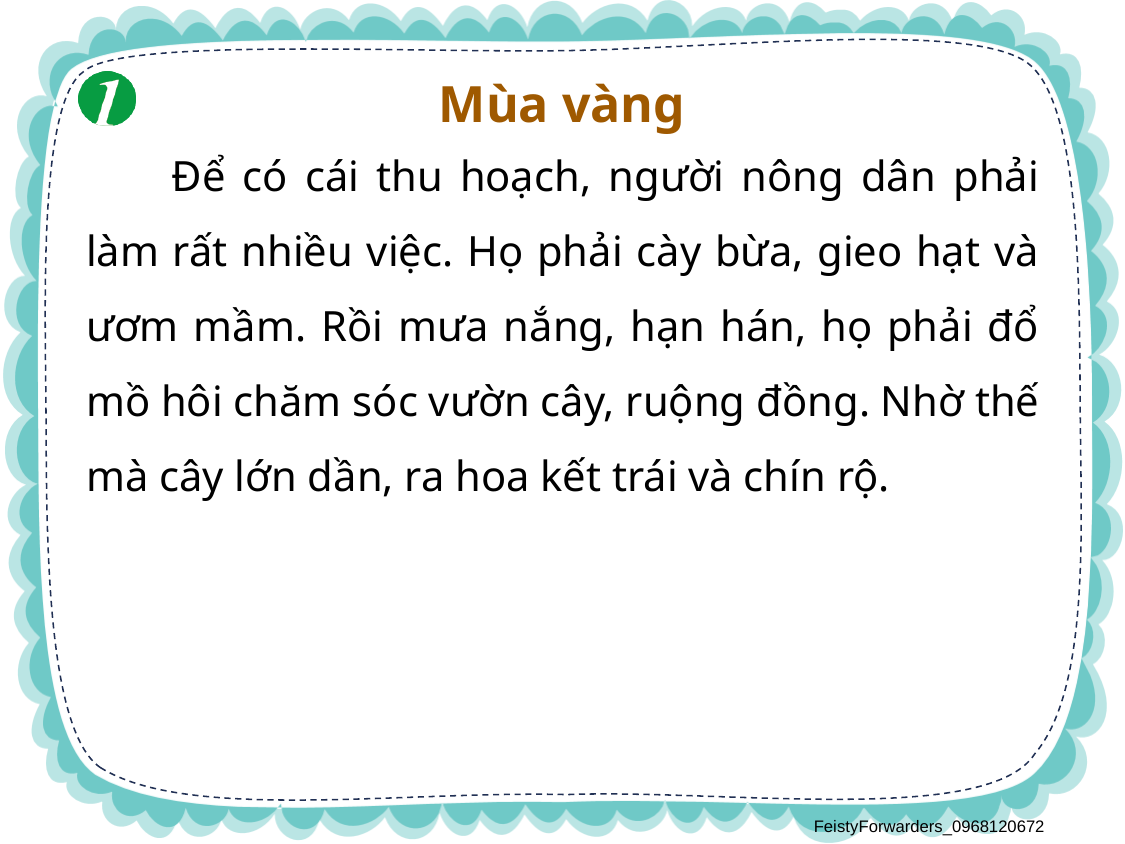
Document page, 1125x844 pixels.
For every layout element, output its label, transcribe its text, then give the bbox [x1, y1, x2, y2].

text_box Để có cái thu hoạch, người nông dân phải làm rất nhiều việc. Họ phải cày bừa, gieo hạt và ươm mầm. Rồi mưa nắng, hạn hán, họ phải đổ mồ hôi chăm sóc vườn cây, ruộng đồng. Nhờ thế mà cây lớn dần, ra hoa kết trái và chín rộ. [69, 117, 1055, 658]
text_box Mùa vàng [122, 34, 1003, 117]
picture [0, 0, 1125, 844]
